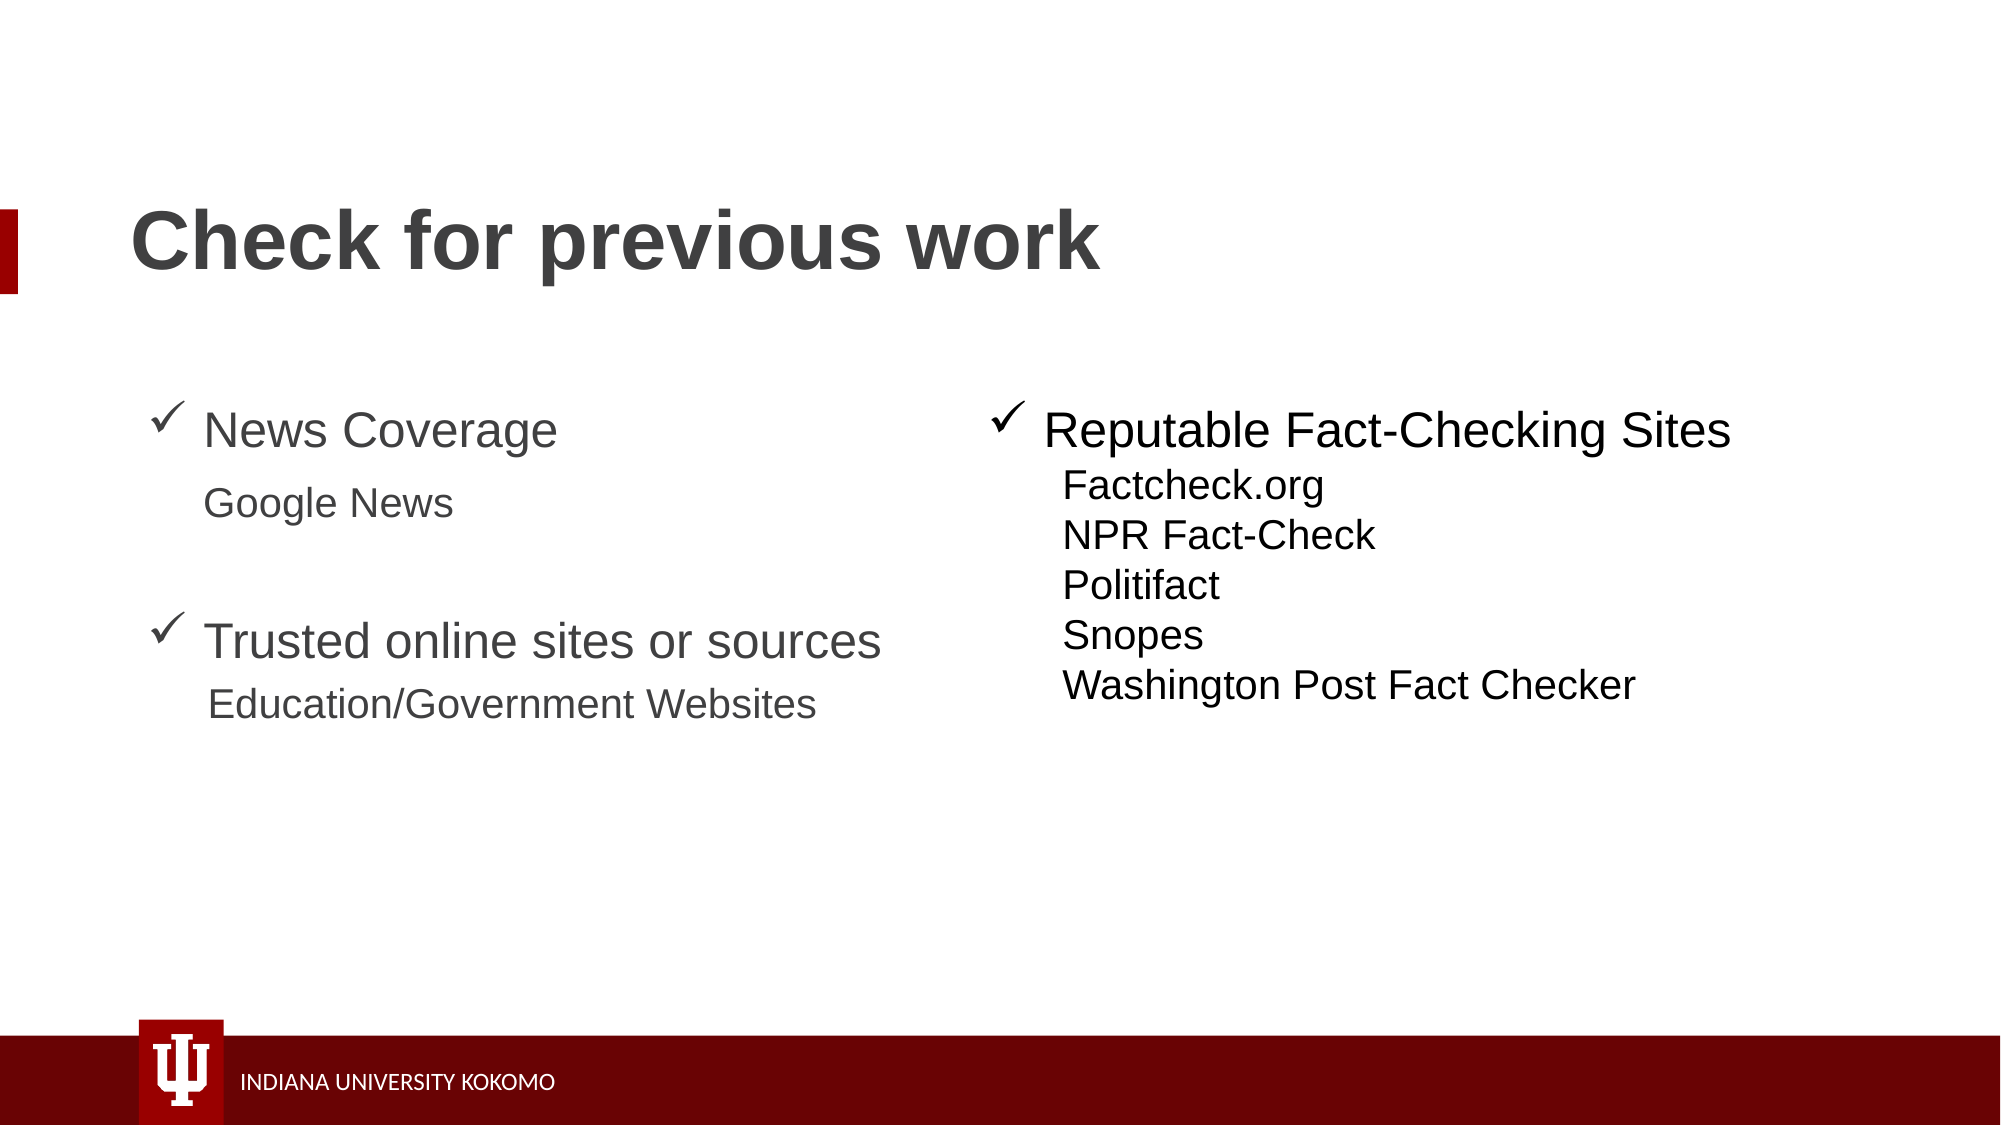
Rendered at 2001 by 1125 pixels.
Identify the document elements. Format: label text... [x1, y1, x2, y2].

list News Coverage Google News Trusted online sites or sources Education/Government Websites [94, 389, 1039, 1005]
text_box Reputable Fact-Checking Sites Factcheck.org NPR Fact-Check Politifact Snopes Washington Post Fact Checker [934, 389, 1804, 715]
title Check for previous work [115, 166, 1867, 319]
